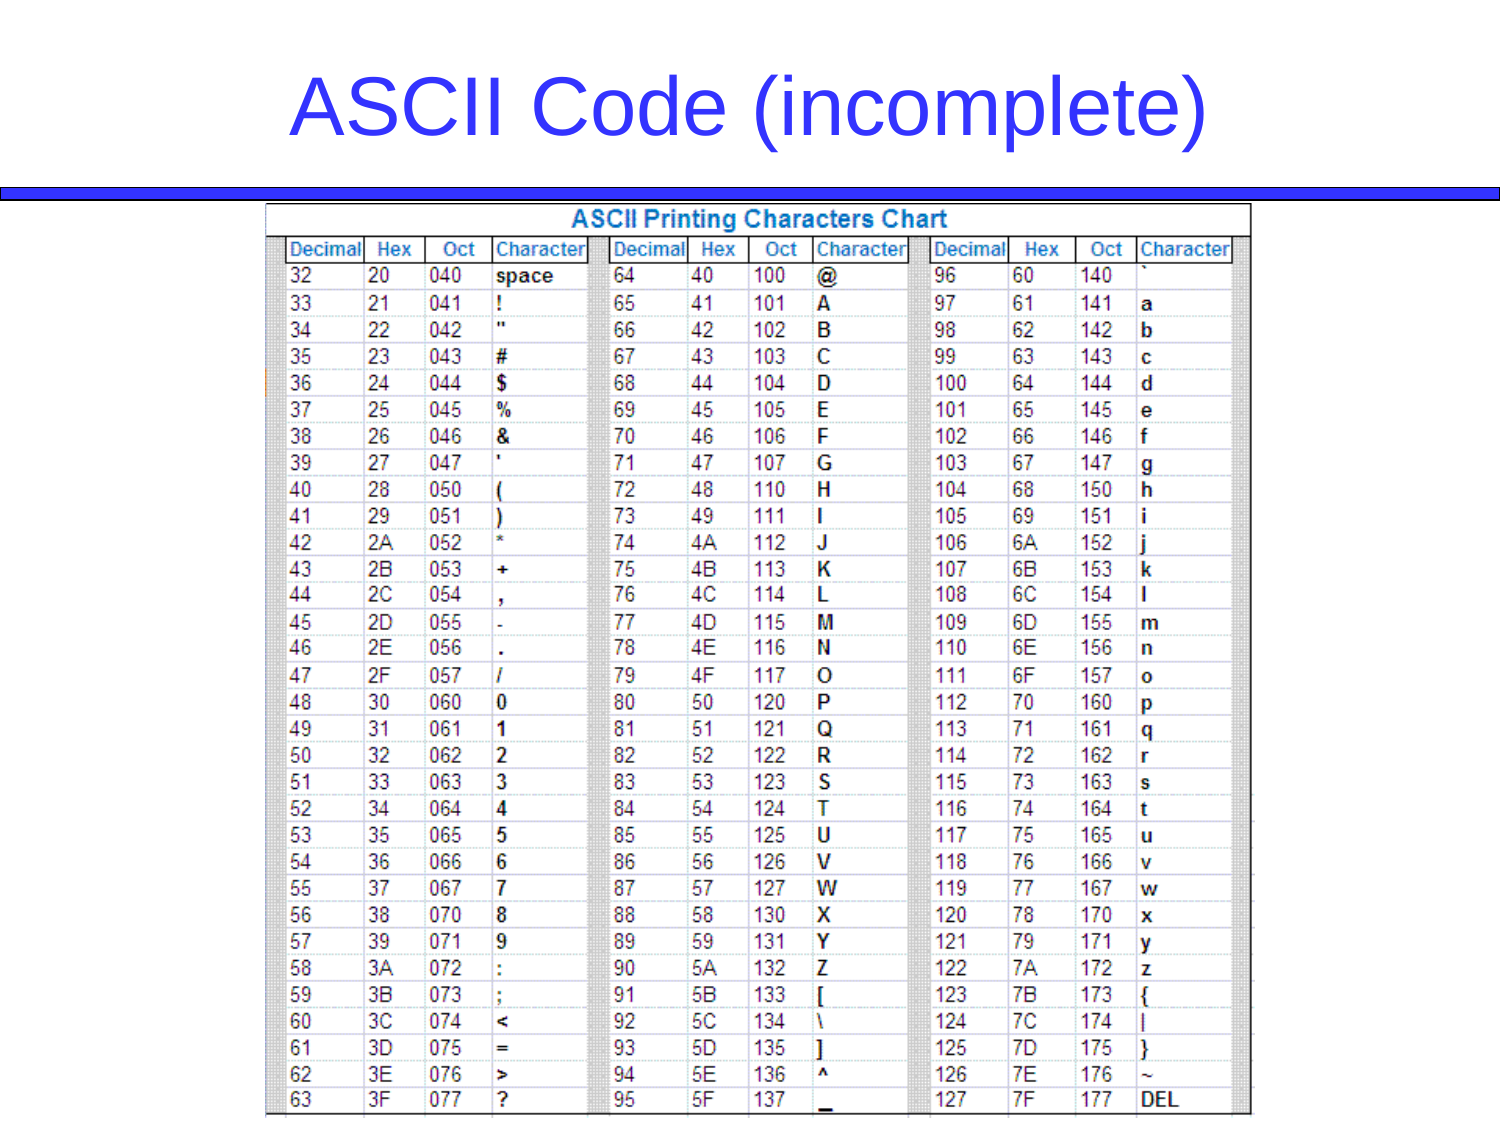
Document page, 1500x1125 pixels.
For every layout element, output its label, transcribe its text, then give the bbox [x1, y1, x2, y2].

text_box ASCII Code (incomplete) [74, 45, 1425, 185]
picture [265, 203, 1255, 1118]
